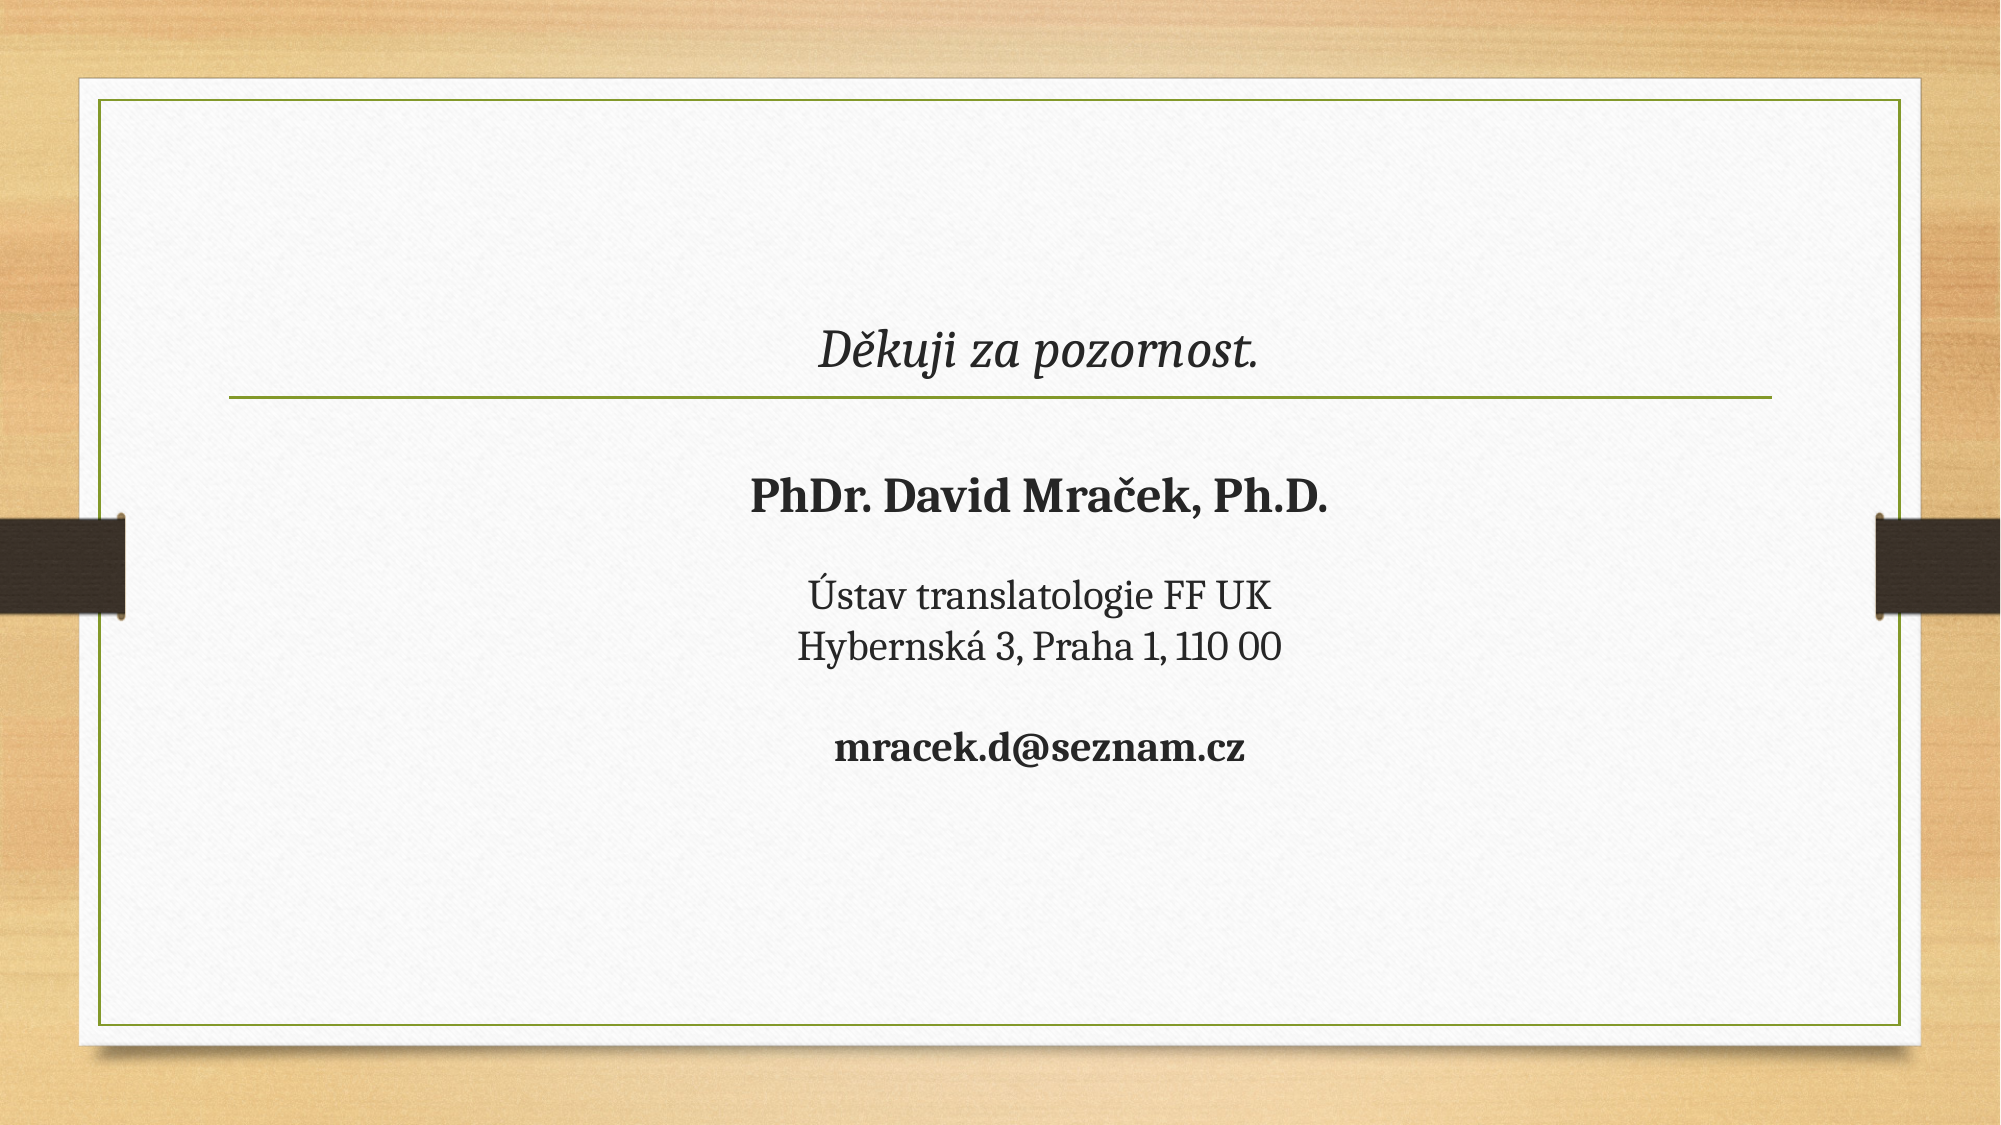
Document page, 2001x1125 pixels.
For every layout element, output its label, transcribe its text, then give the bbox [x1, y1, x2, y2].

picture [0, 0, 2001, 1125]
title Děkuji za pozornost. PhDr. David Mraček, Ph.D. Ústav translatologie FF UK Hybernská 3, Praha 1, 110 00 mracek.d@seznam.cz [179, 213, 1901, 1037]
